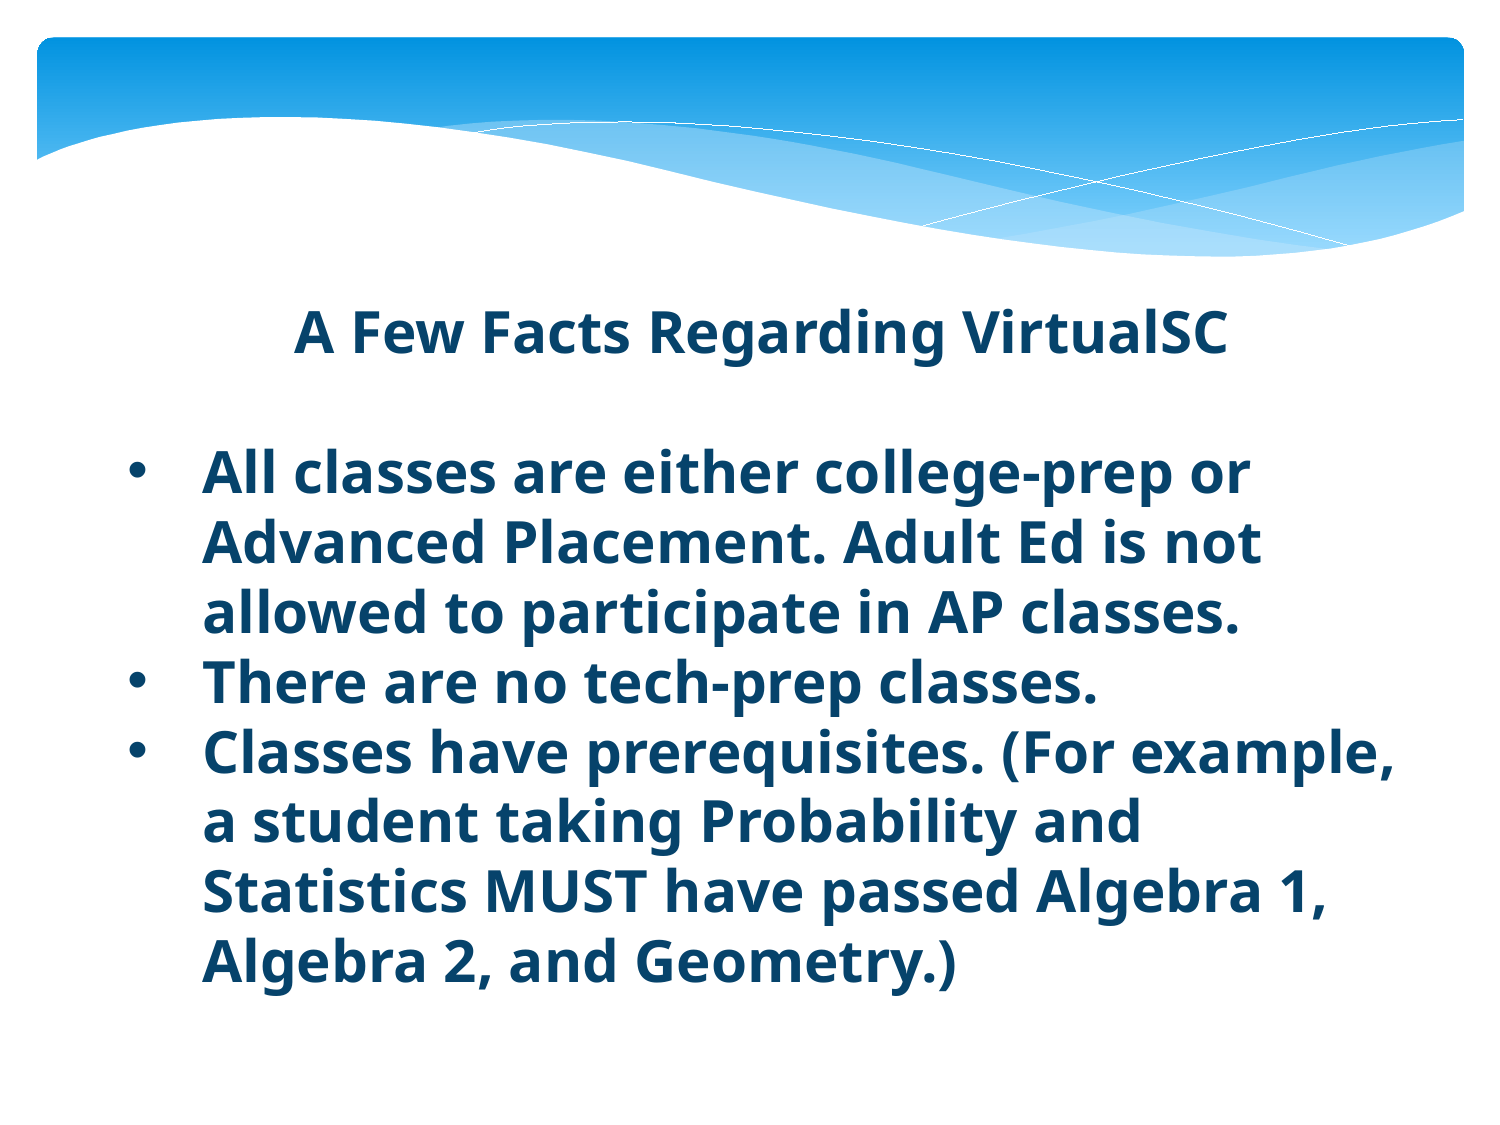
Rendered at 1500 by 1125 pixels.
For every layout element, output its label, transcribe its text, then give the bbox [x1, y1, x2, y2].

text_box A Few Facts Regarding VirtualSC All classes are either college-prep or Advanced Placement. Adult Ed is not allowed to participate in AP classes. There are no tech-prep classes. Classes have prerequisites. (For example, a student taking Probability and Statistics MUST have passed Algebra 1, Algebra 2, and Geometry.) [112, 287, 1413, 1002]
